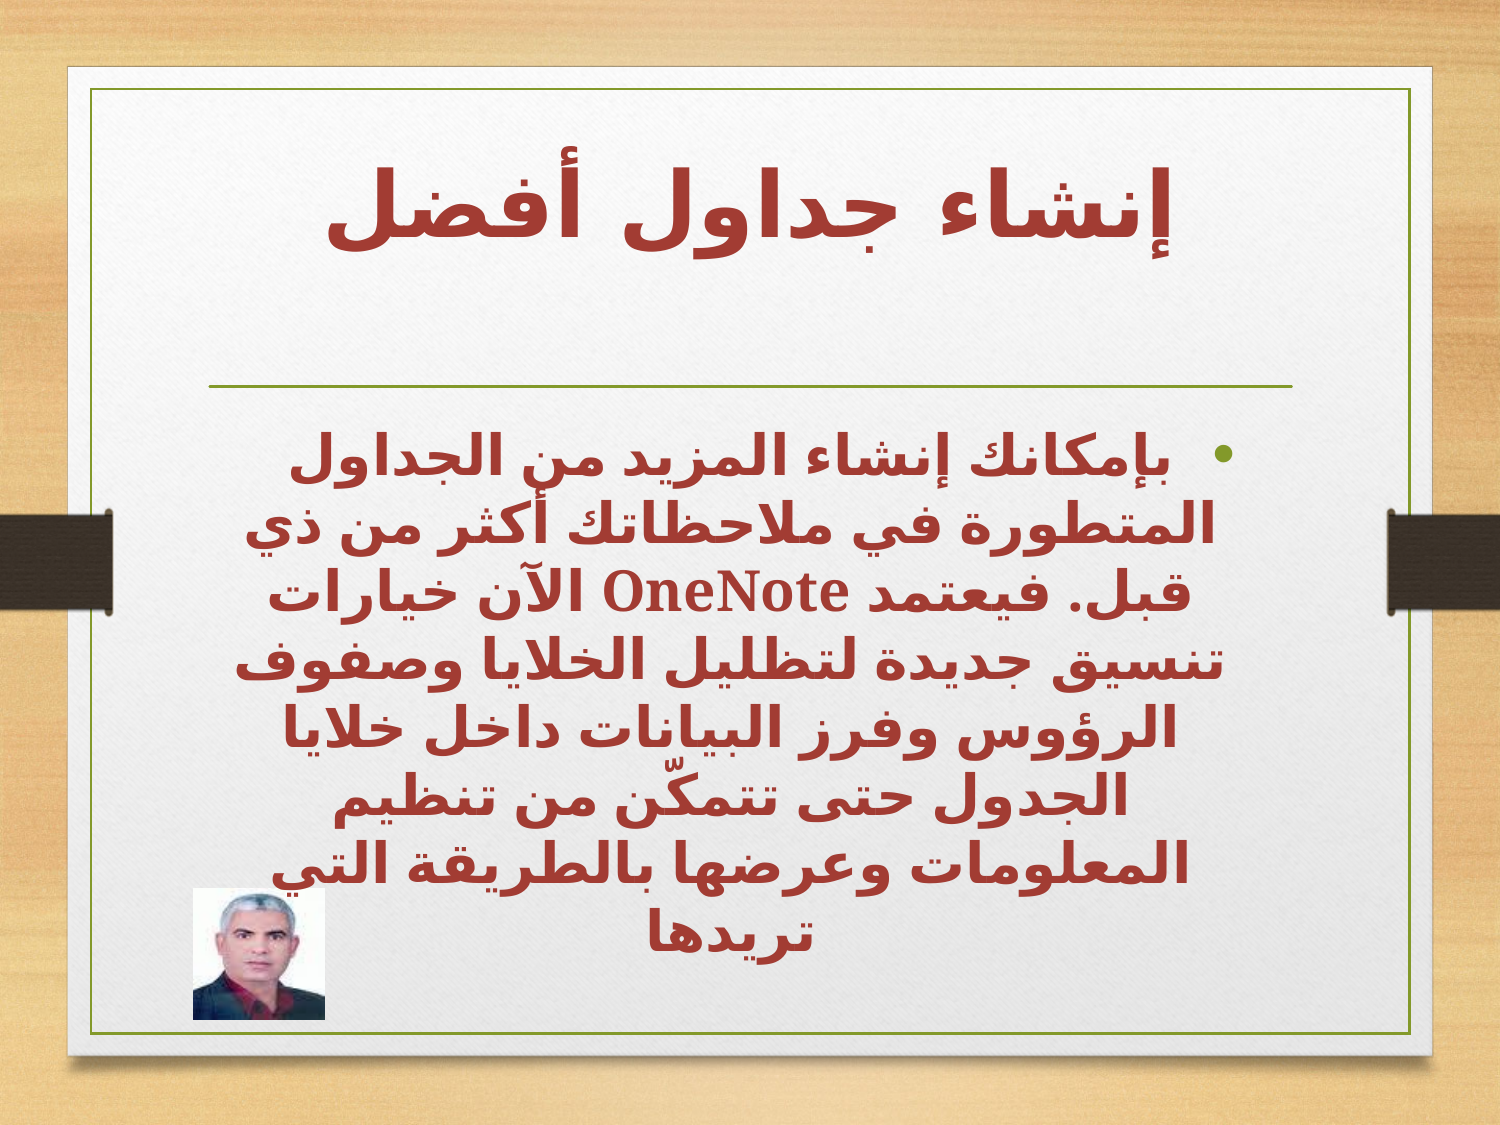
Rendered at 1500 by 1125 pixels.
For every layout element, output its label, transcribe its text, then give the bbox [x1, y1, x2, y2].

title إنشاء جداول أفضل [193, 148, 1309, 363]
picture [0, 0, 1500, 1125]
list بإمكانك إنشاء المزيد من الجداول المتطورة في ملاحظاتك أكثر من ذي قبل. فيعتمد OneNote الآن خيارات تنسيق جديدة لتظليل الخلايا وصفوف الرؤوس وفرز البيانات داخل خلايا الجدول حتى تتمكّن من تنظيم المعلومات وعرضها بالطريقة التي تريدها [193, 408, 1309, 974]
